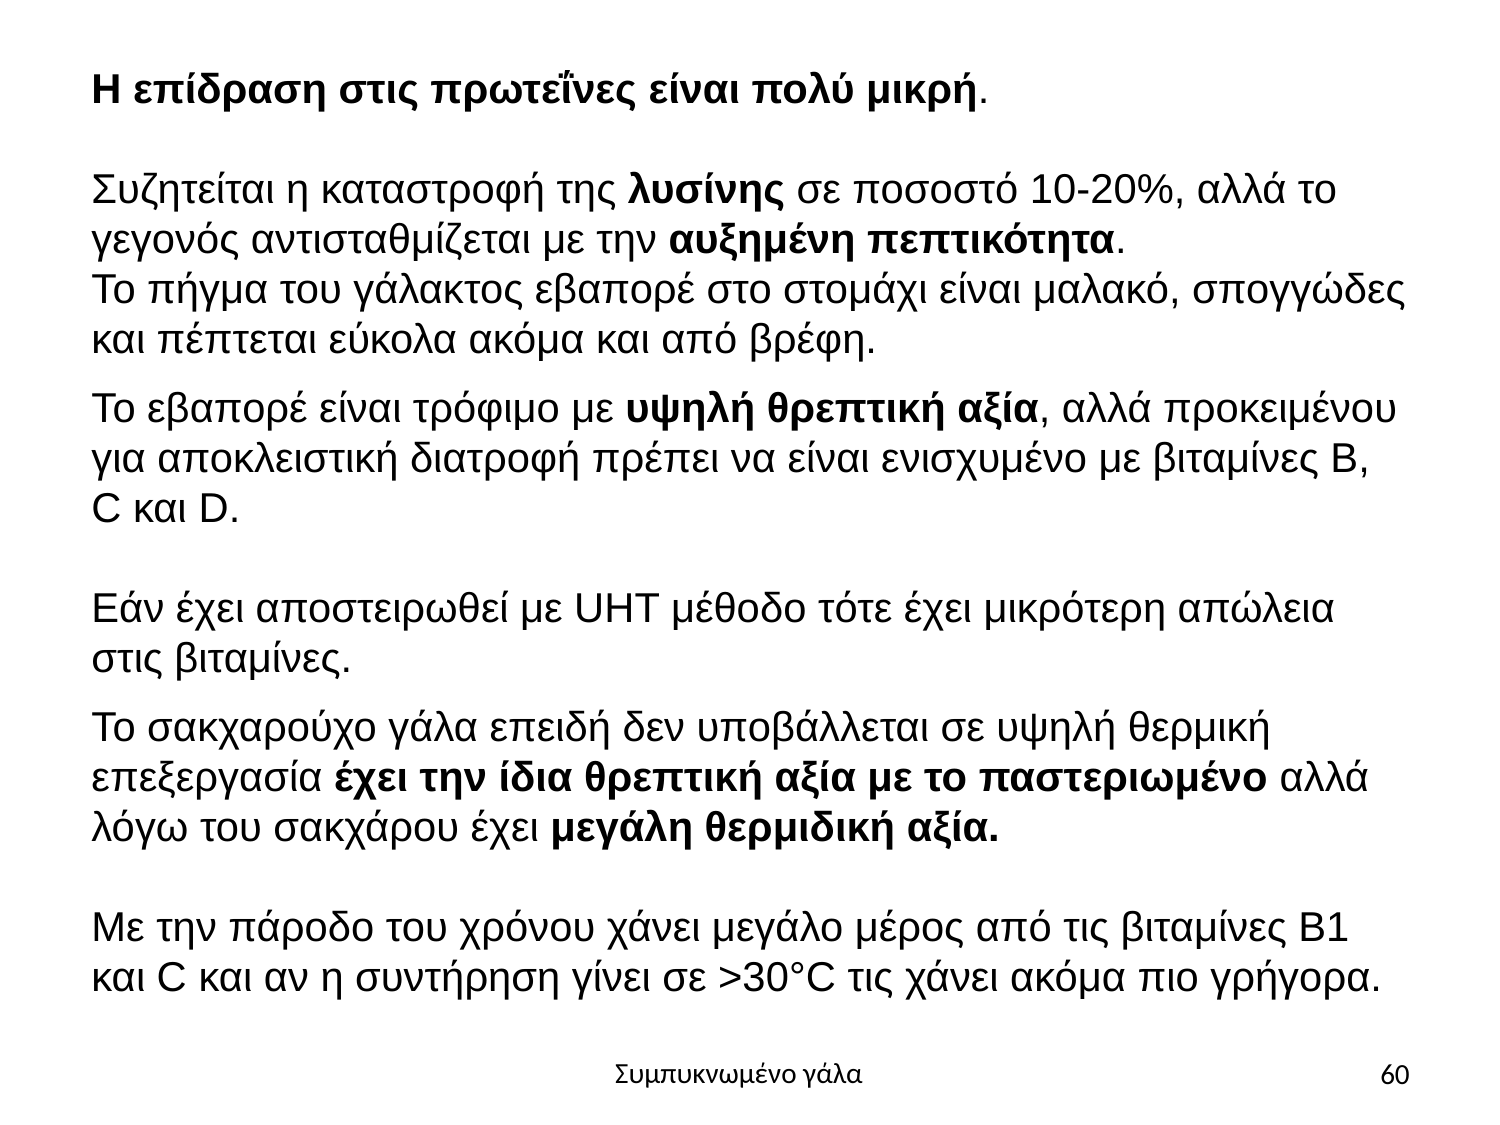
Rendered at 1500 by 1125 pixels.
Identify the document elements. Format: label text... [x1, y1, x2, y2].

text_box Η επίδραση στις πρωτεΐνες είναι πολύ μικρή. Συζητείται η καταστροφή της λυσίνης σε ποσοστό 10-20%, αλλά το γεγονός αντισταθμίζεται με την αυξημένη πεπτικότητα. Το πήγμα του γάλακτος εβαπορέ στο στομάχι είναι μαλακό, σπογγώδες και πέπτεται εύκολα ακόμα και από βρέφη. [76, 54, 1424, 373]
slide_number 60 [1074, 1042, 1425, 1103]
text_box Το σακχαρούχο γάλα επειδή δεν υποβάλλεται σε υψηλή θερμική επεξεργασία έχει την ίδια θρεπτική αξία με το παστεριωμένο αλλά λόγω του σακχάρου έχει μεγάλη θερμιδική αξία. Με την πάροδο του χρόνου χάνει μεγάλο μέρος από τις βιταμίνες Β1 και C και αν η συντήρηση γίνει σε >30°C τις χάνει ακόμα πιο γρήγορα. [76, 692, 1424, 1008]
text_box Συμπυκνωμένο γάλα [477, 1046, 1001, 1125]
text_box Το εβαπορέ είναι τρόφιμο με υψηλή θρεπτική αξία, αλλά προκειμένου για αποκλειστική διατροφή πρέπει να είναι ενισχυμένο με βιταμίνες Β, C και D. Εάν έχει αποστειρωθεί με UHT μέθοδο τότε έχει μικρότερη απώλεια στις βιταμίνες. [76, 373, 1424, 692]
